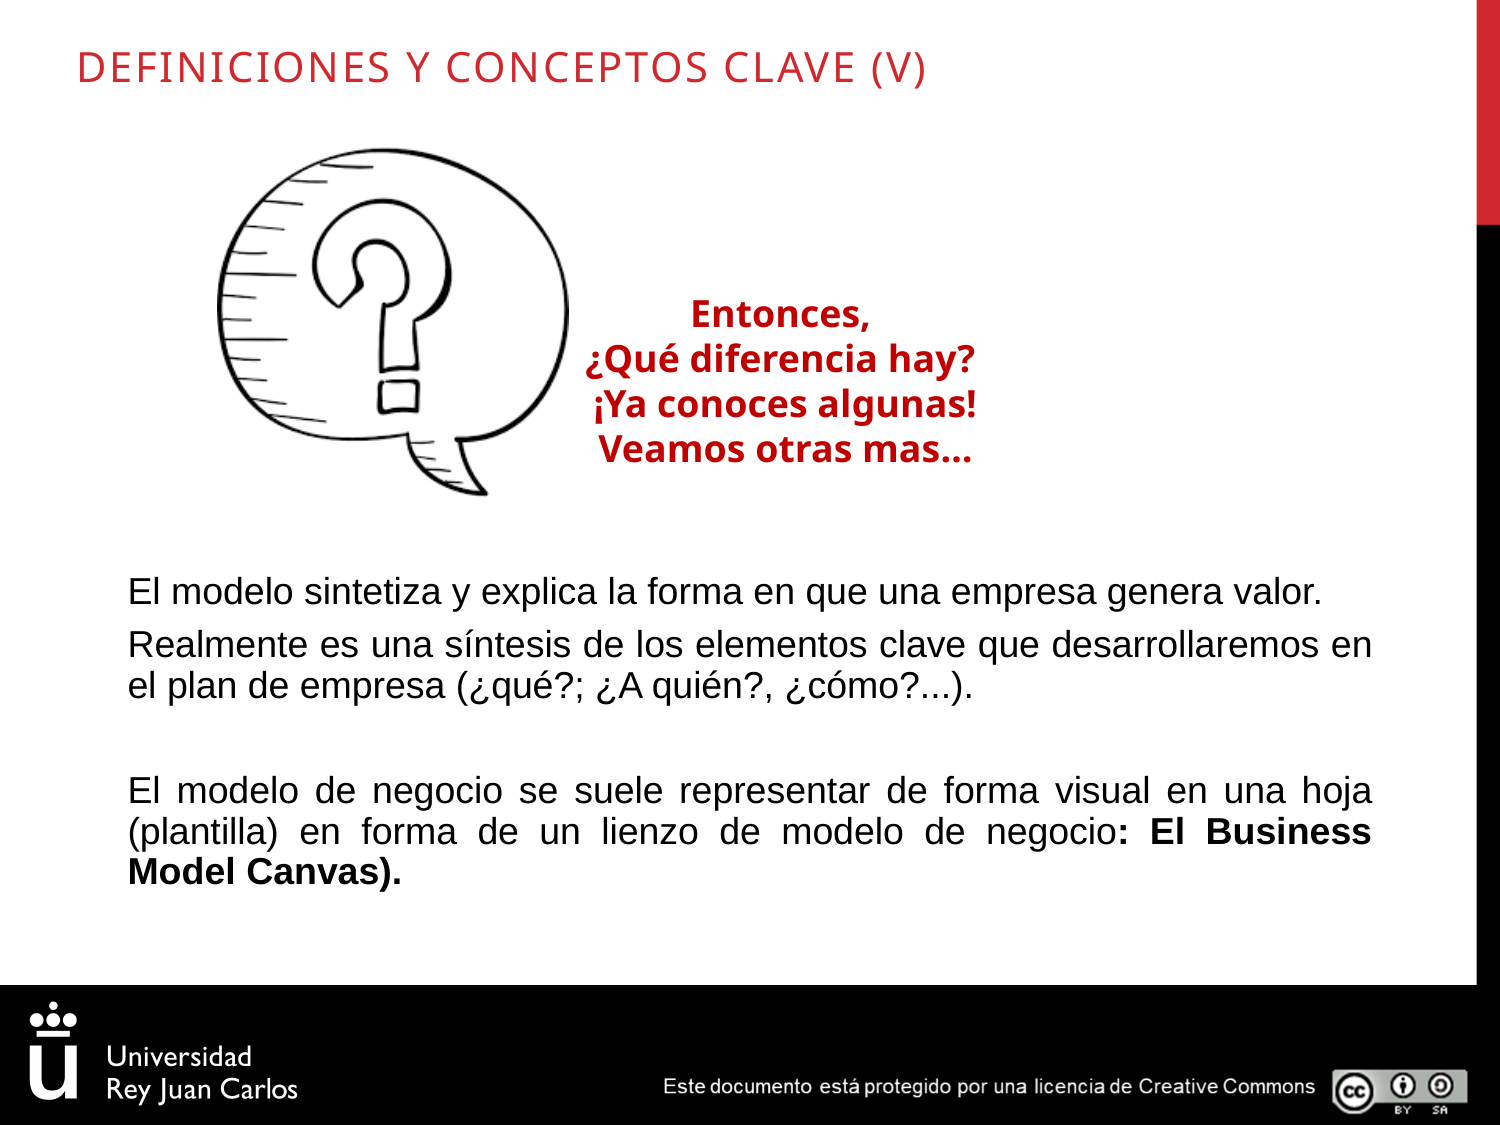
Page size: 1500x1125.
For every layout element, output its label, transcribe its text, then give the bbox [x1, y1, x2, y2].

picture [648, 1066, 1469, 1117]
text_box Entonces, ¿Qué diferencia hay? ¡Ya conoces algunas! Veamos otras mas… [569, 282, 1102, 478]
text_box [0, 985, 1500, 1125]
picture [217, 146, 569, 499]
text_box Definiciones y conceptos clave (v) [61, 33, 1412, 120]
text_box El modelo sintetiza y explica la forma en que una empresa genera valor. Realmente es una síntesis de los elementos clave que desarrollaremos en el plan de empresa (¿qué?; ¿A quién?, ¿cómo?...). El modelo de negocio se suele representar de forma visual en una hoja (plantilla) en forma de un lienzo de modelo de negocio: El Business Model Canvas). [112, 499, 1388, 966]
